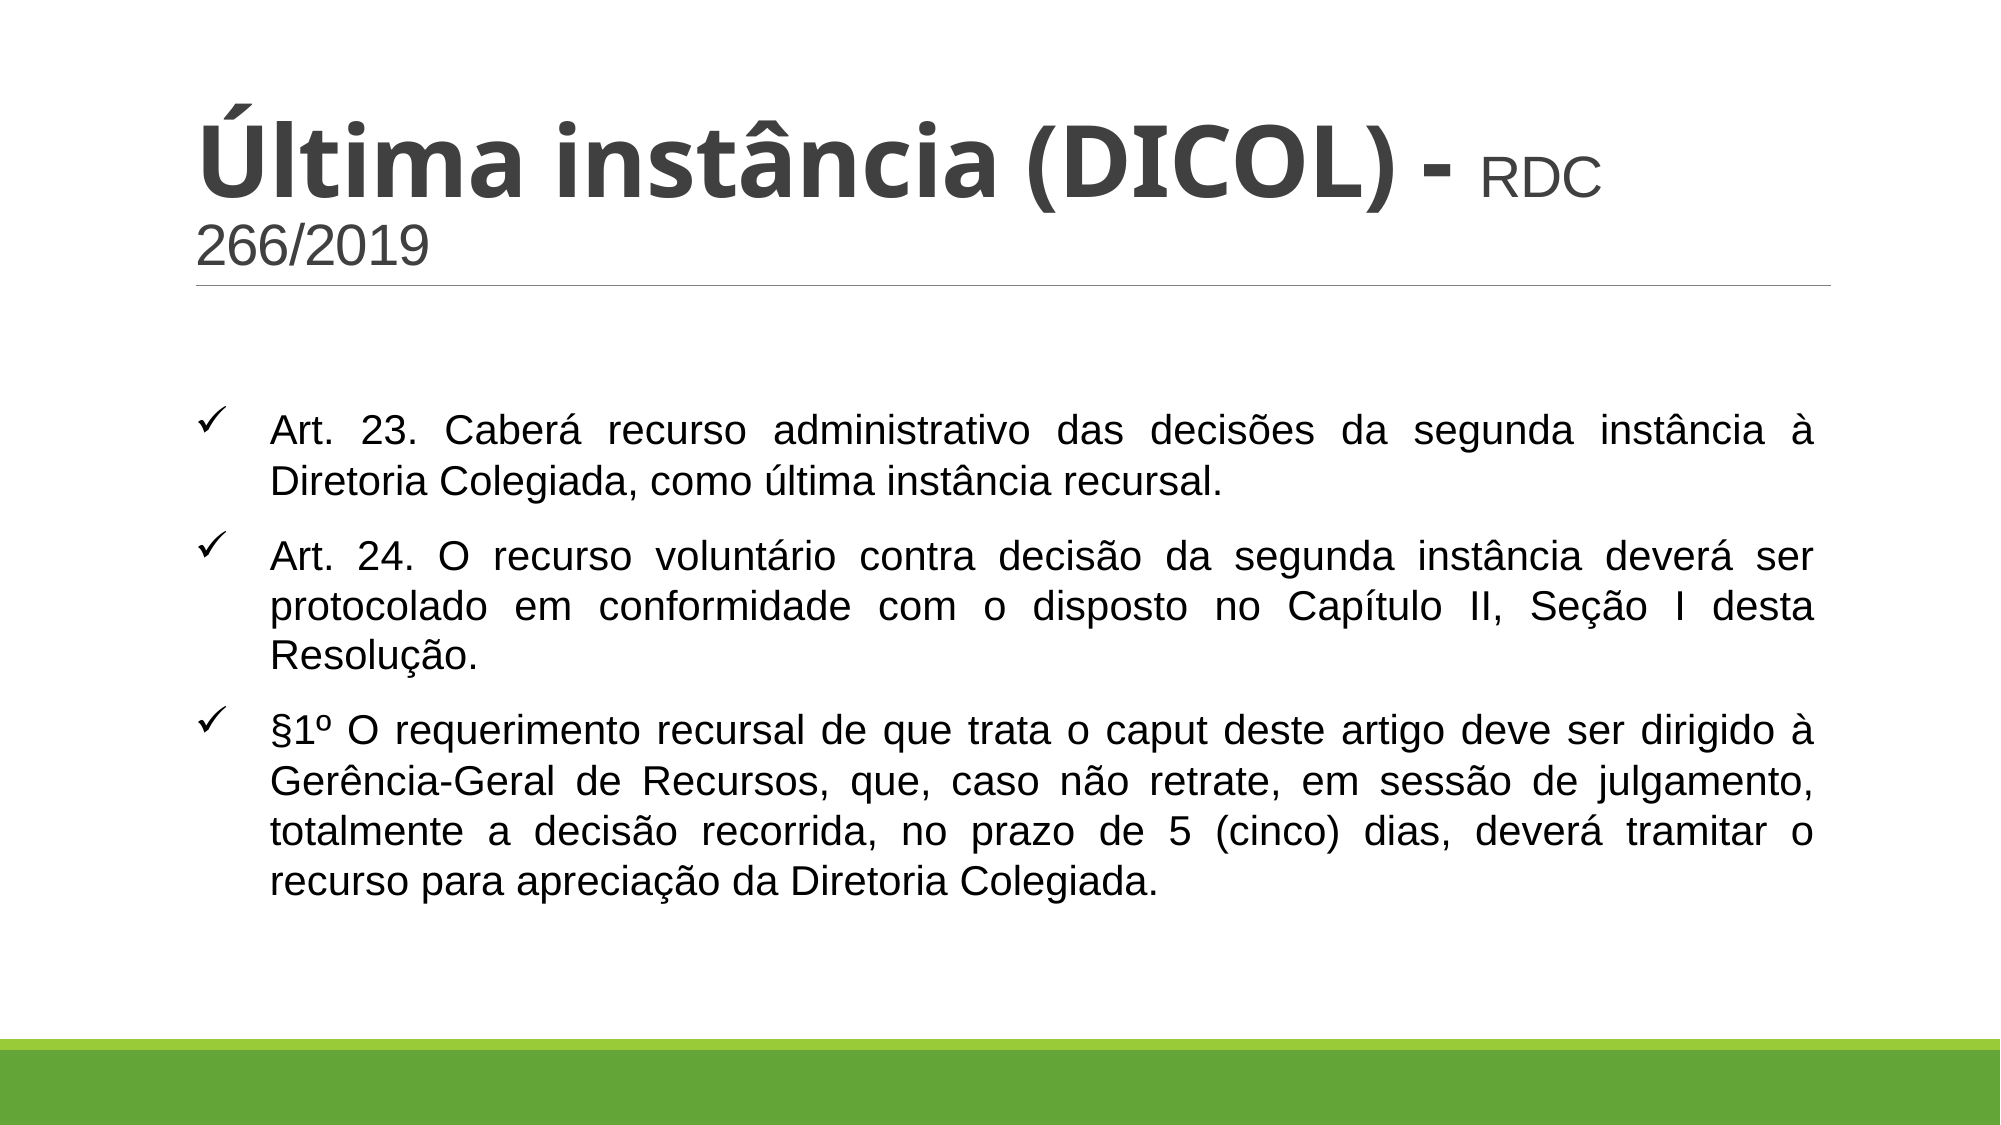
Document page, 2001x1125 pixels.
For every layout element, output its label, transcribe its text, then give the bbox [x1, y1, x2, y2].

text_box Art. 23. Caberá recurso administrativo das decisões da segunda instância à Diretoria Colegiada, como última instância recursal. Art. 24. O recurso voluntário contra decisão da segunda instância deverá ser protocolado em conformidade com o disposto no Capítulo II, Seção I desta Resolução. §1º O requerimento recursal de que trata o caput deste artigo deve ser dirigido à Gerência-Geral de Recursos, que, caso não retrate, em sessão de julgamento, totalmente a decisão recorrida, no prazo de 5 (cinco) dias, deverá tramitar o recurso para apreciação da Diretoria Colegiada. [179, 395, 1830, 911]
title Última instância (DICOL) - RDC 266/2019 [180, 47, 1830, 285]
